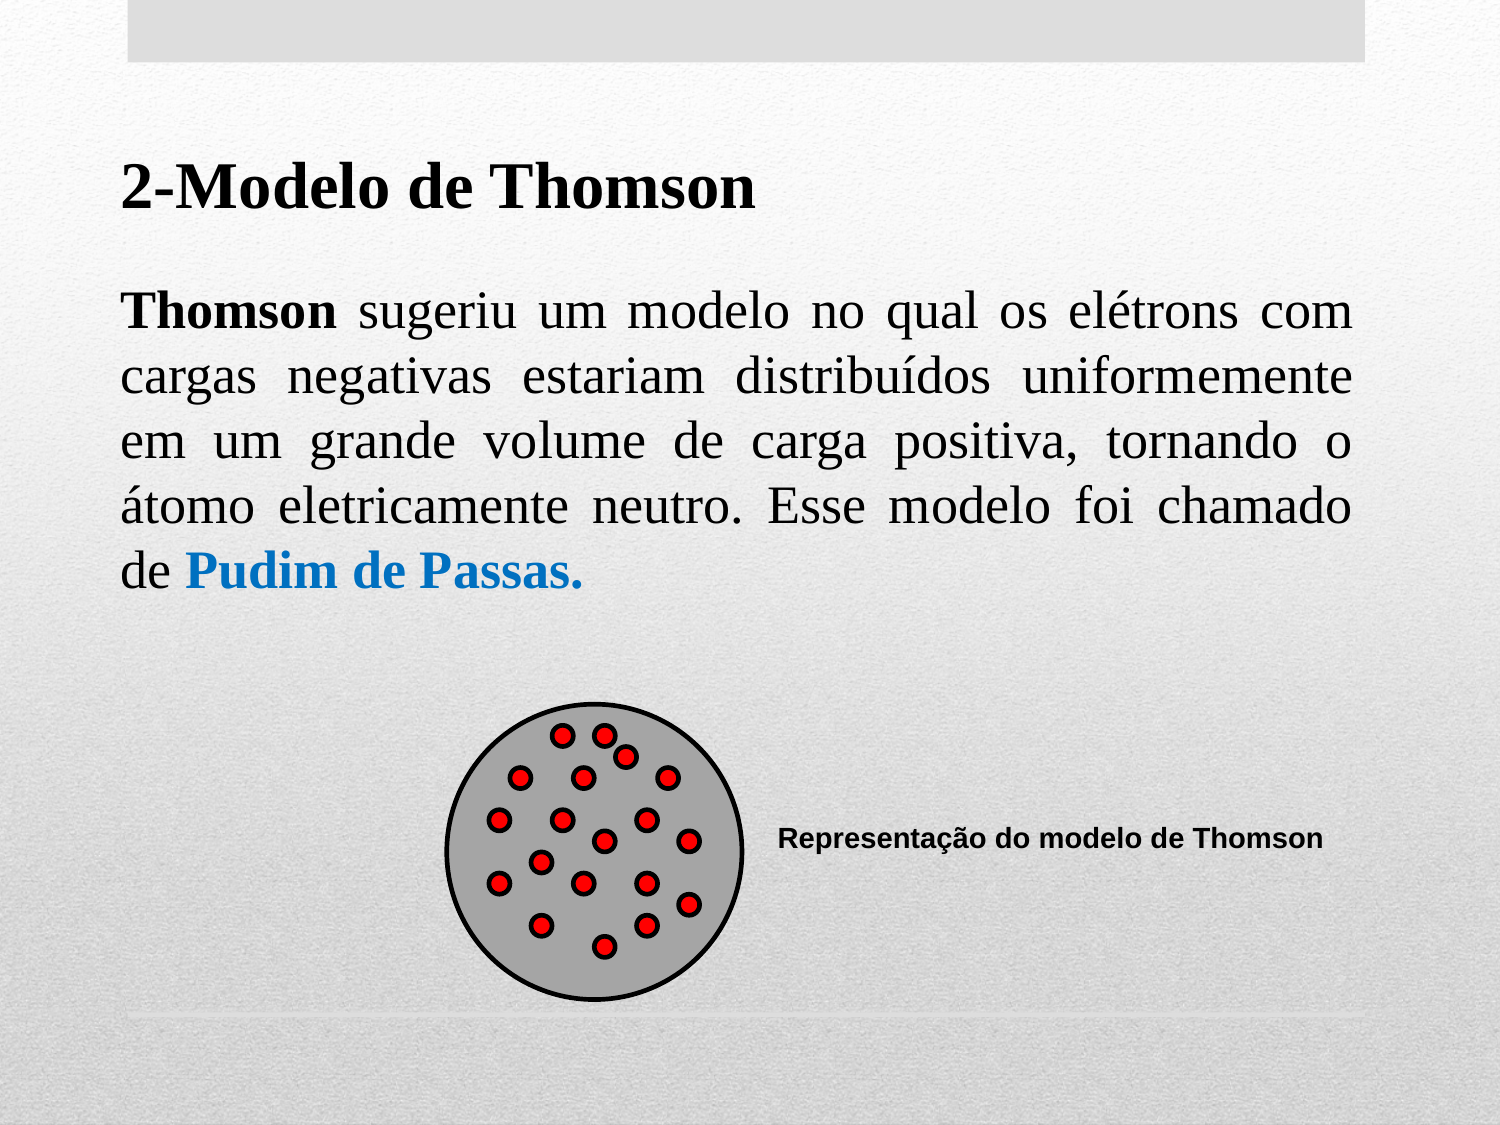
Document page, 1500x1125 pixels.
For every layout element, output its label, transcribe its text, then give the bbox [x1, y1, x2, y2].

list [106, 92, 1394, 746]
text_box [445, 703, 743, 1001]
text_box 2-Modelo de Thomson [105, 134, 1324, 246]
text_box Representação do modelo de Thomson [762, 811, 1389, 862]
text_box Thomson sugeriu um modelo no qual os elétrons com cargas negativas estariam distribuídos uniformemente em um grande volume de carga positiva, tornando o átomo eletricamente neutro. Esse modelo foi chamado de Pudim de Passas. [105, 267, 1370, 504]
